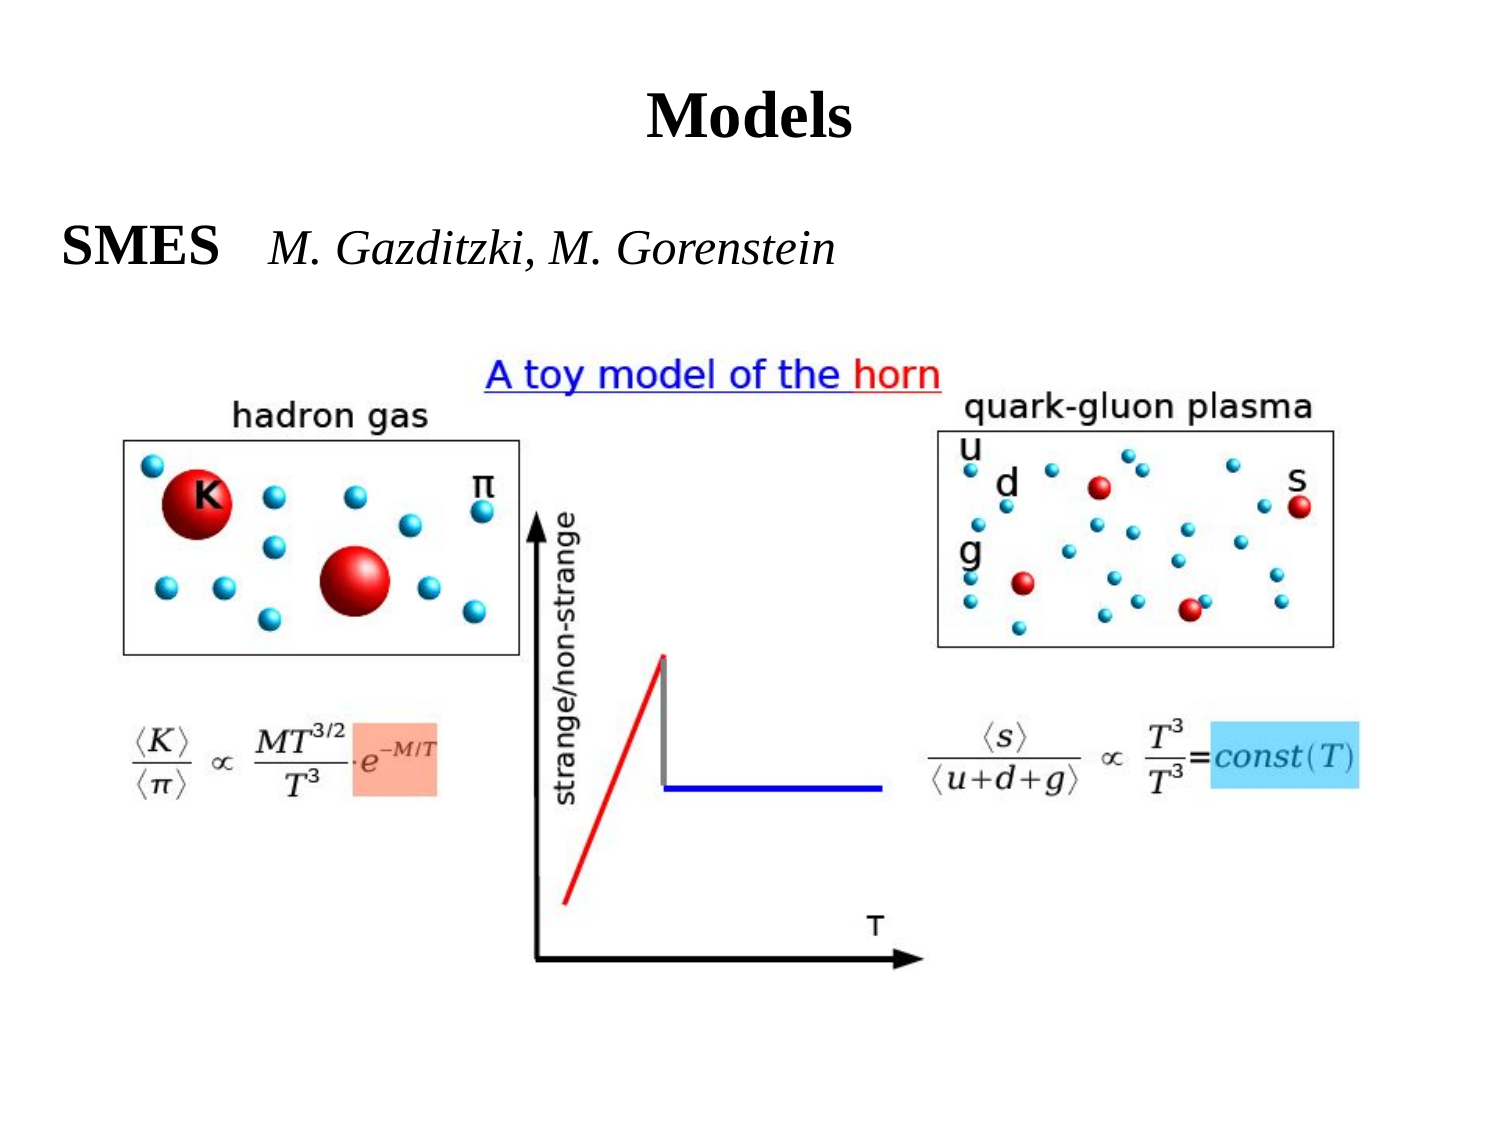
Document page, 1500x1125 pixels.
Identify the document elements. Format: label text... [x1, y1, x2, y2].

title Models [74, 44, 1426, 177]
picture [116, 351, 1362, 973]
list SMES M. Gazditzki, M. Gorenstein [46, 198, 1430, 294]
